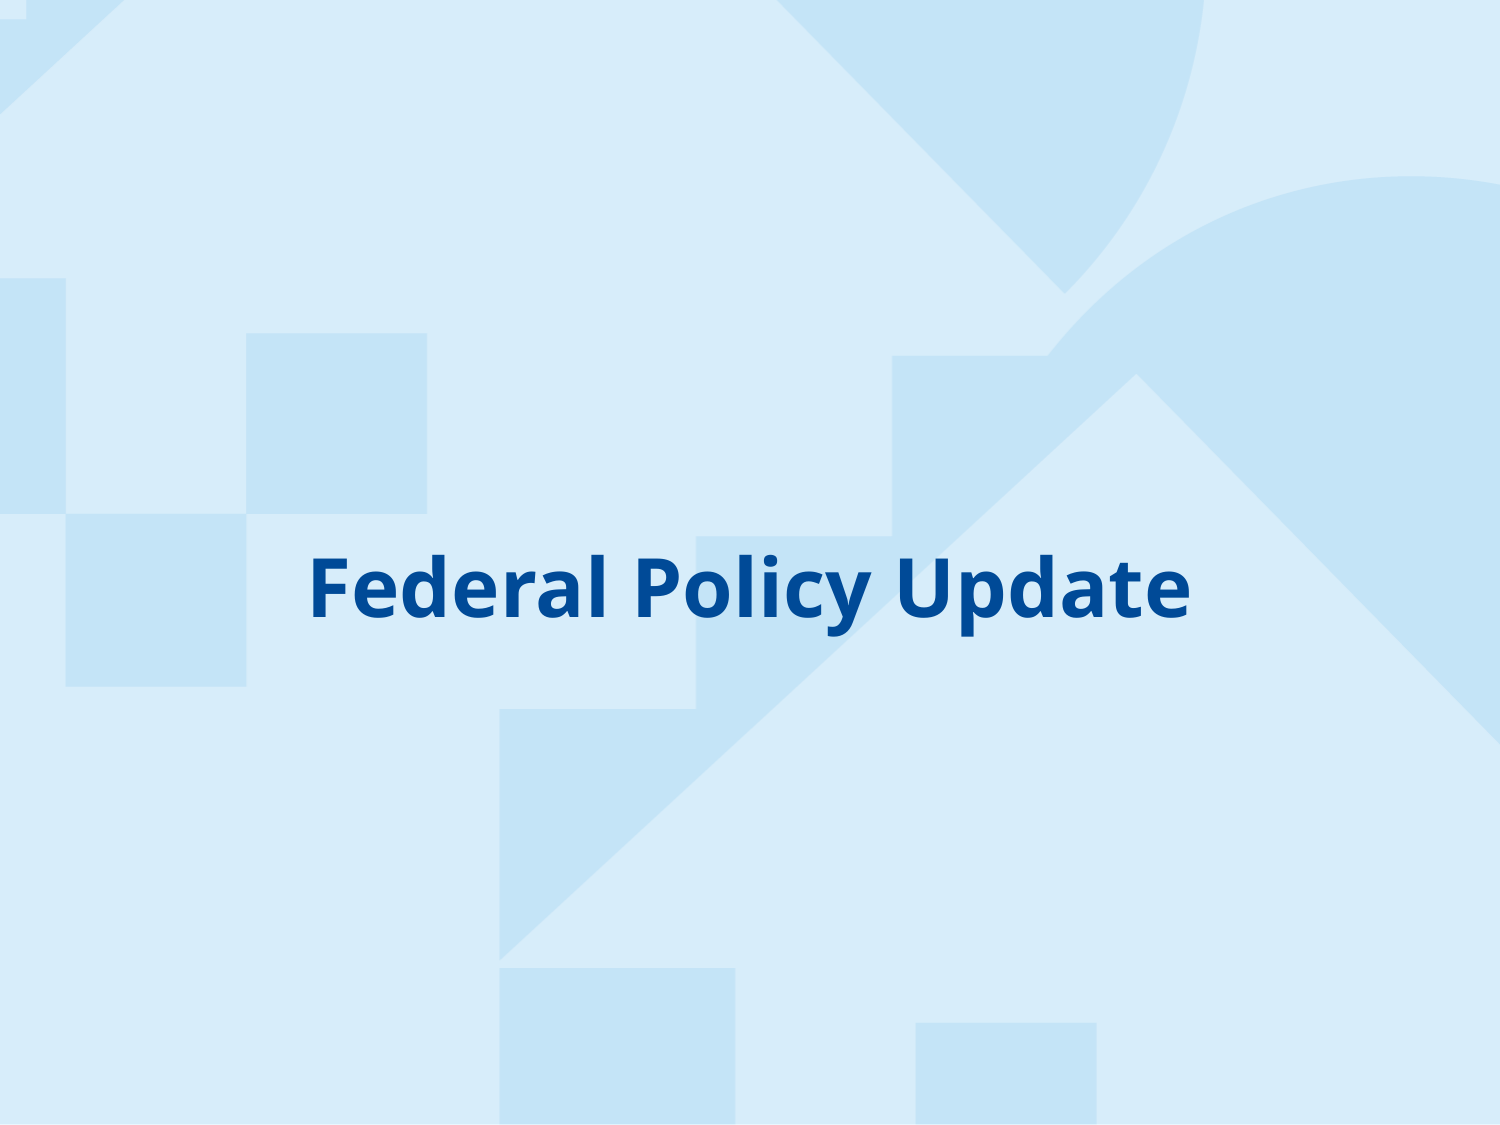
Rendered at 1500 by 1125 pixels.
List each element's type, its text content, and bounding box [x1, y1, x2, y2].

title Federal Policy Update [271, 482, 1229, 643]
picture [0, 0, 1500, 1125]
